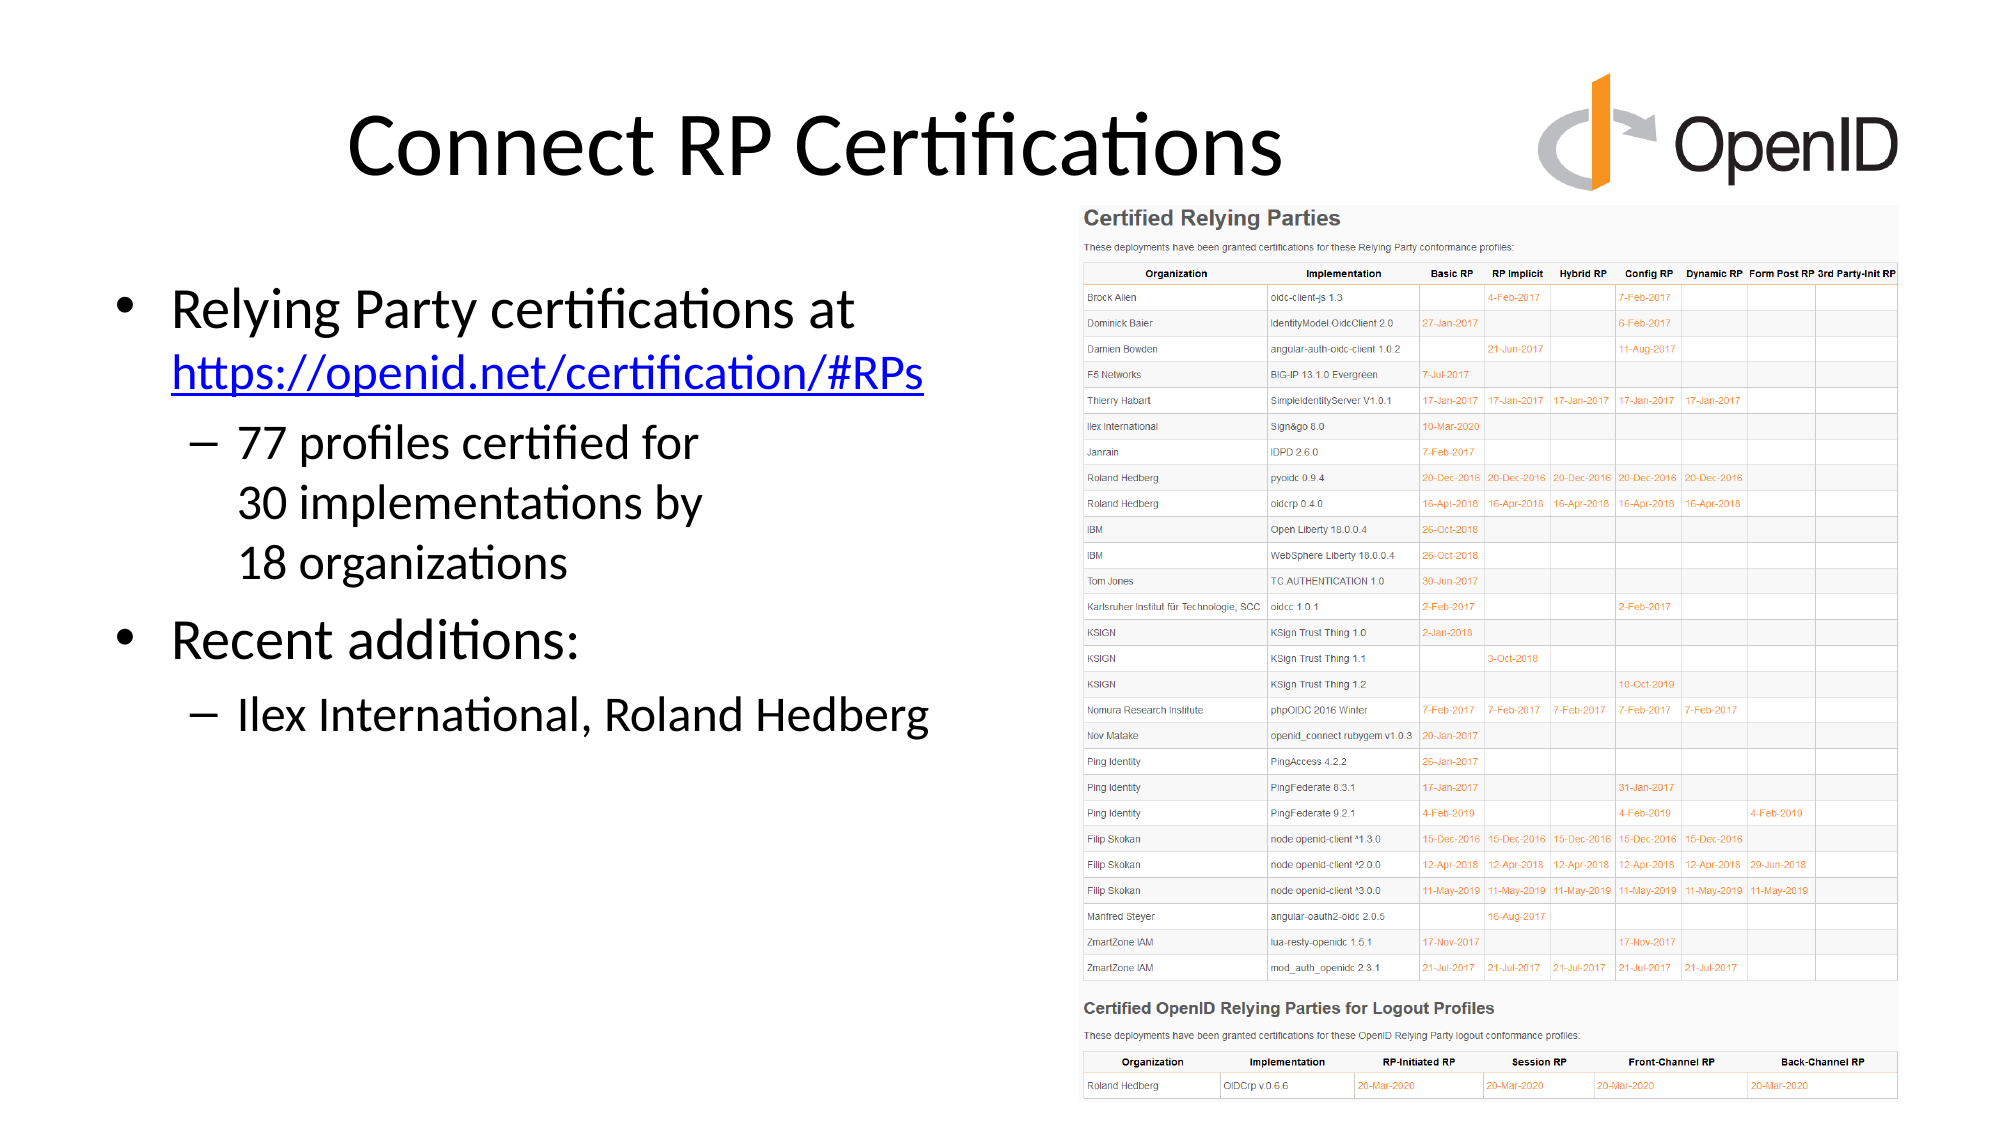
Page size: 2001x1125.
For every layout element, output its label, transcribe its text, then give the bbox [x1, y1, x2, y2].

title Connect RP Certifications [101, 45, 1533, 233]
picture [1533, 49, 1931, 229]
list Relying Party certifications at https://openid.net/certification/#RPs 77 profiles certified for 30 implementations by 18 organizations Recent additions: Ilex International, Roland Hedberg [99, 262, 984, 1005]
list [1079, 205, 1900, 1102]
